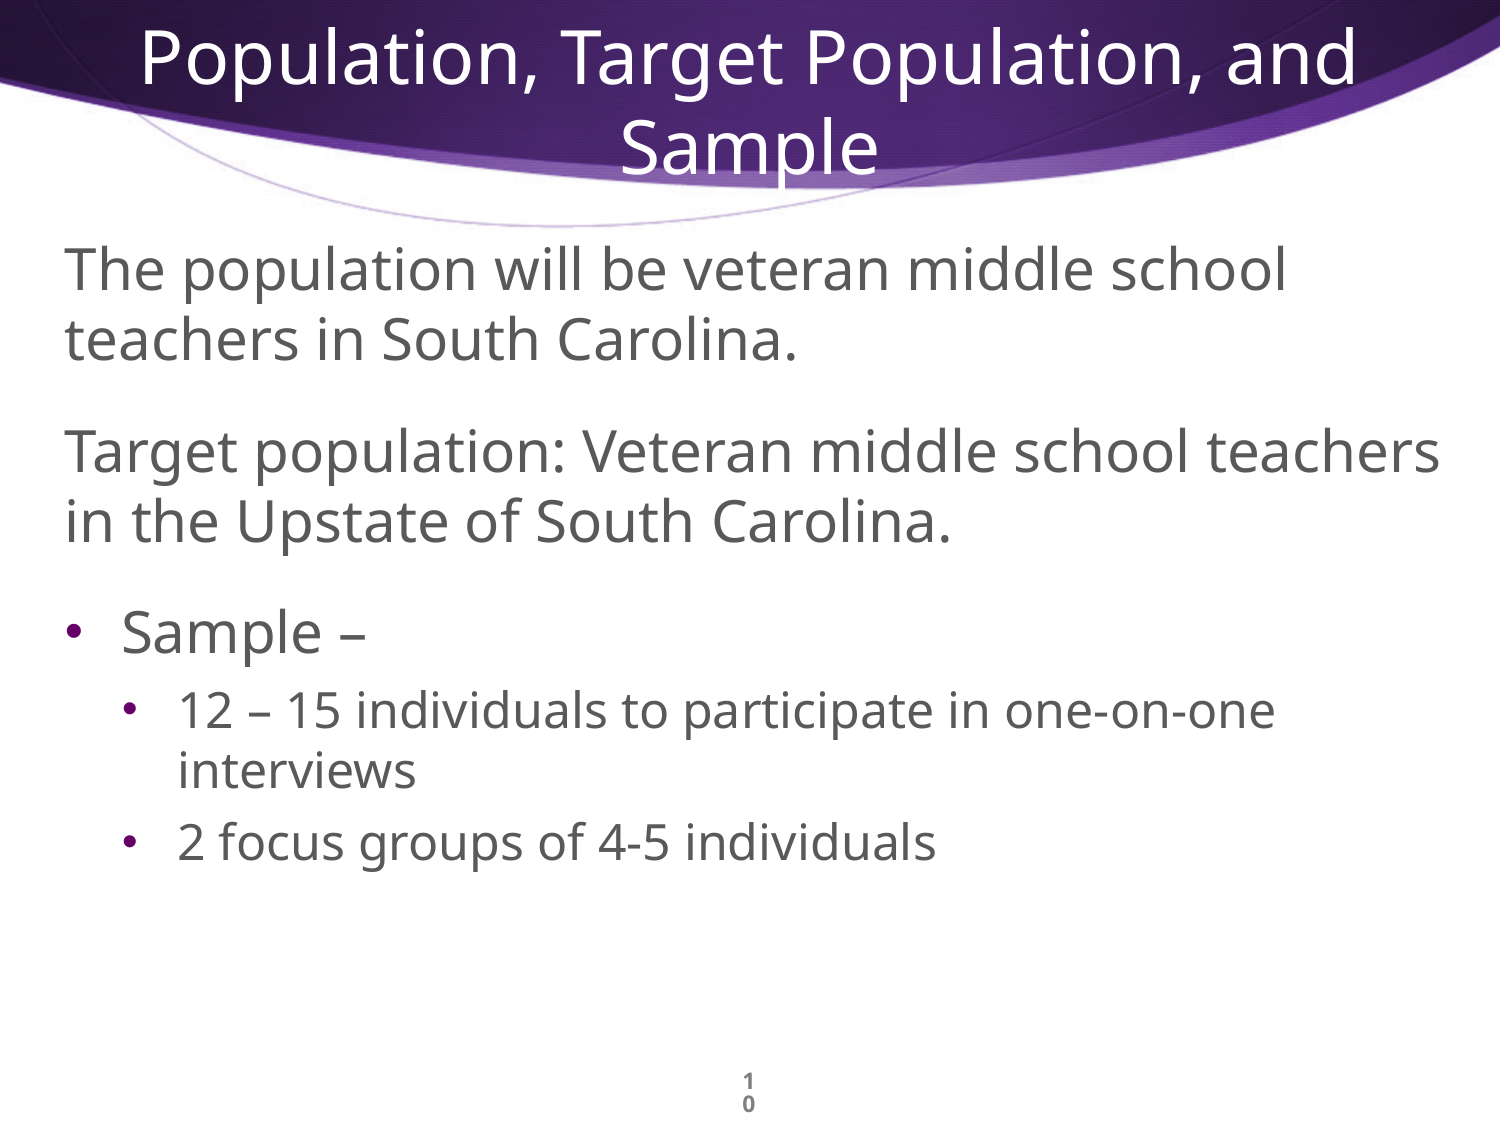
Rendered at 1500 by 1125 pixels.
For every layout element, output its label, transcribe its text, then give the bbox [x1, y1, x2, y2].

title Population, Target Population, and Sample [75, 1, 1425, 190]
slide_number 10 [727, 1062, 773, 1103]
list The population will be veteran middle school teachers in South Carolina. Target population: Veteran middle school teachers in the Upstate of South Carolina. Sample – 12 – 15 individuals to participate in one-on-one interviews 2 focus groups of 4-5 individuals [50, 224, 1463, 1050]
picture [0, 0, 1500, 1125]
